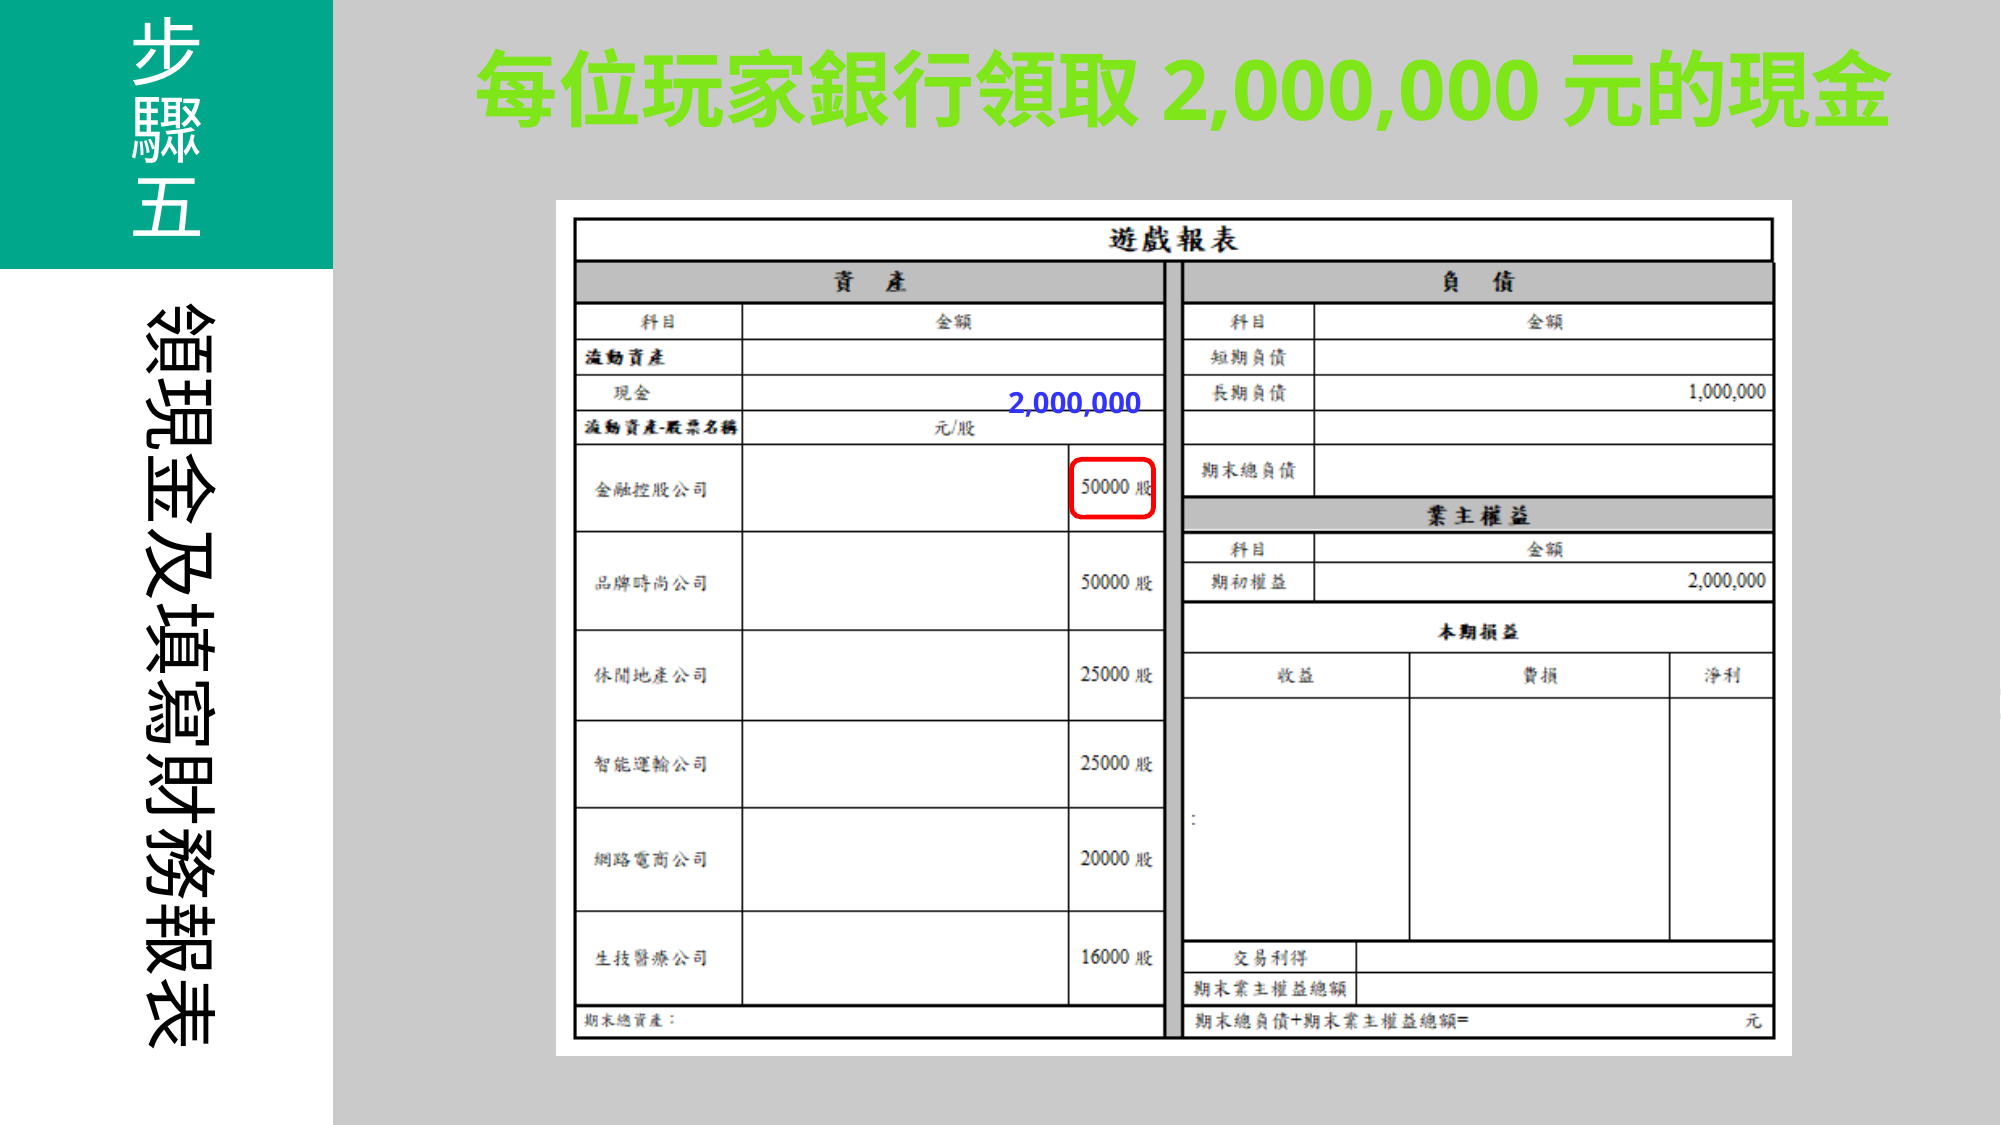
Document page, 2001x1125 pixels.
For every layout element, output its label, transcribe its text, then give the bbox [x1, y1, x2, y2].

text_box 領現金及填寫財務報表 [113, 286, 263, 1125]
text_box 步 驟 五 [0, 0, 333, 270]
text_box 每位玩家銀行領取2,000,000元的現金 [460, 0, 1932, 145]
text_box [333, 0, 2000, 1125]
text_box [53, 270, 333, 1125]
picture [556, 200, 1792, 1057]
